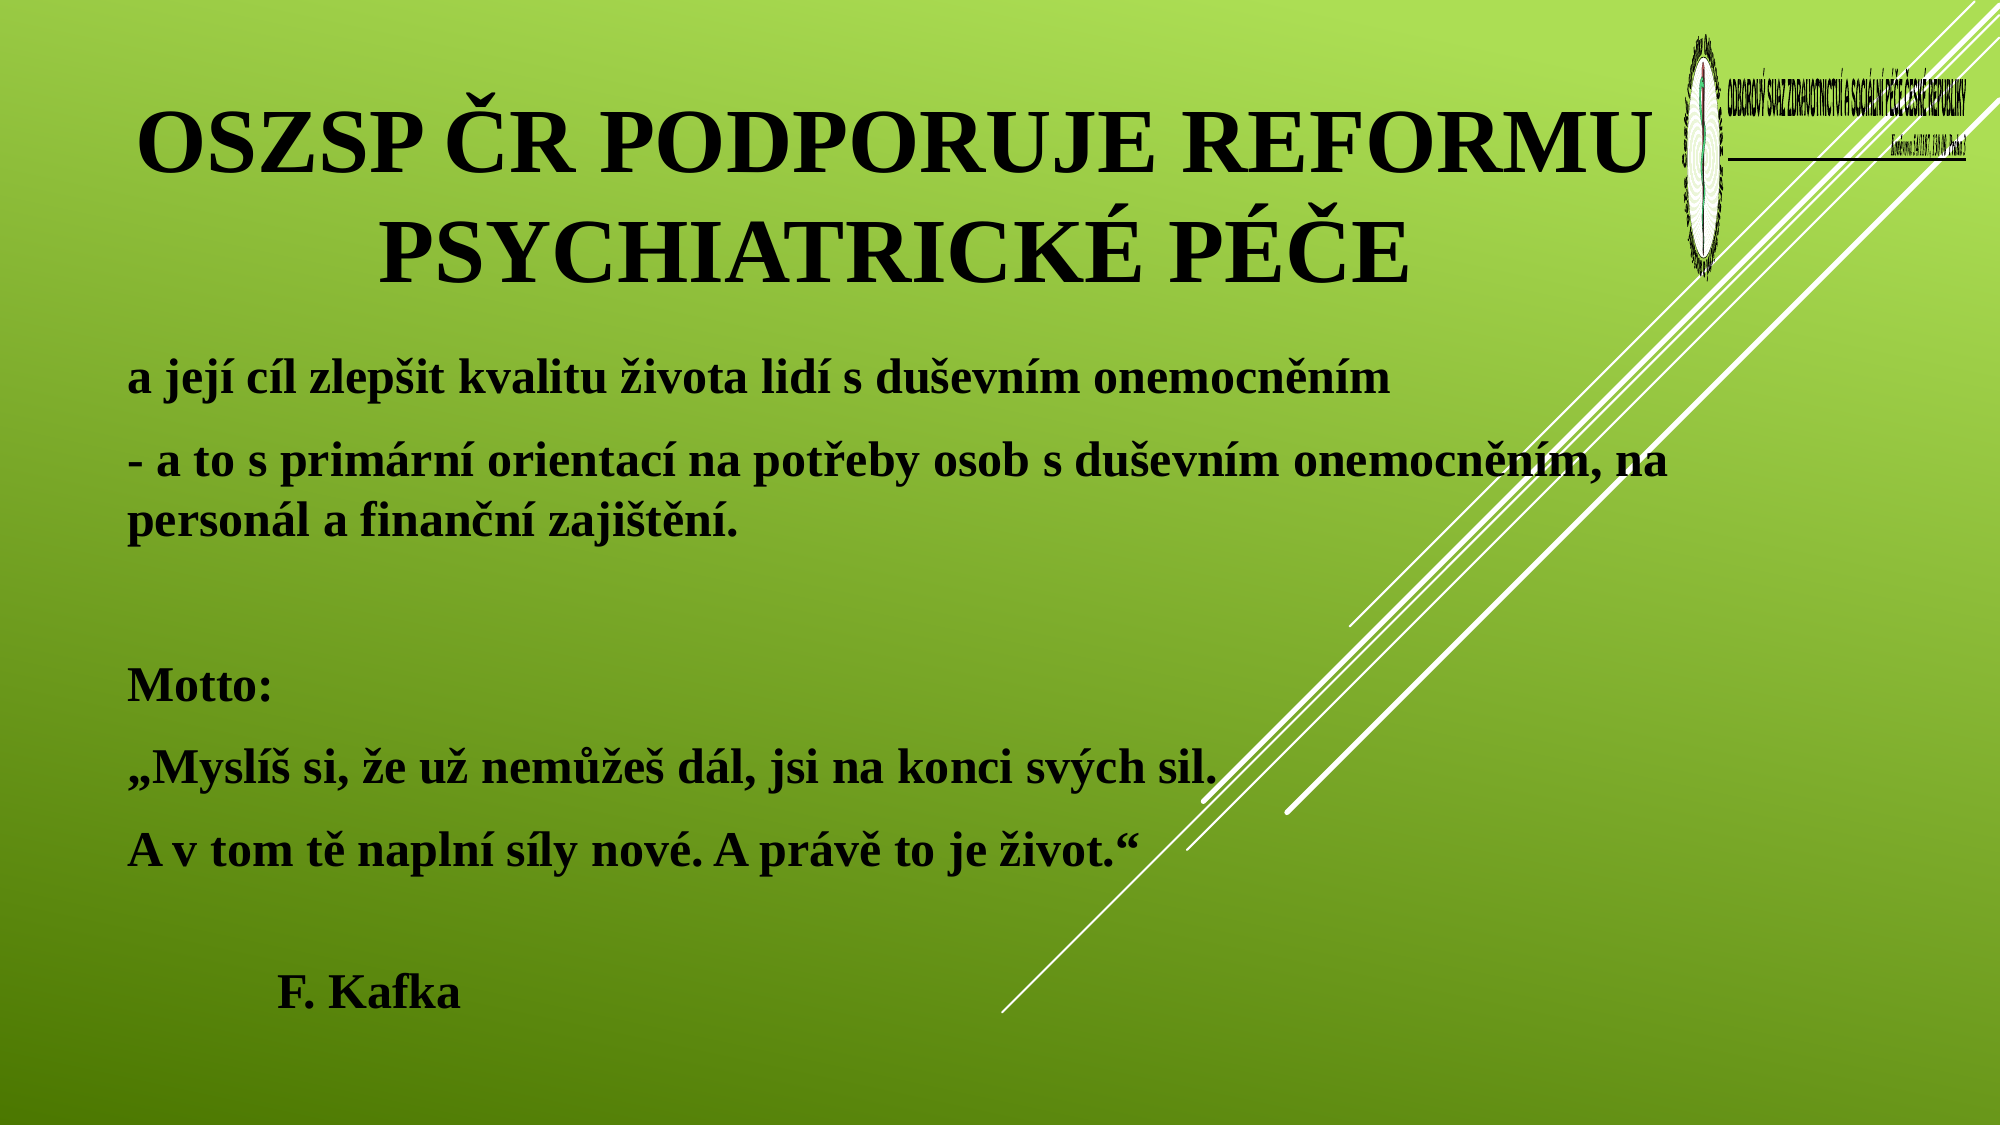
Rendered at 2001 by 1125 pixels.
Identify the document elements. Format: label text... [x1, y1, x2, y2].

title OSZSP ČR podporuje Reformu psychiatrické péče [112, 112, 1681, 309]
subtitle a její cíl zlepšit kvalitu života lidí s duševním onemocněním - a to s primární orientací na potřeby osob s duševním onemocněním, na personál a finanční zajištění. Motto: „Myslíš si, že už nemůžeš dál, jsi na konci svých sil. A v tom tě naplní síly nové. A právě to je život.“ F. Kafka [112, 336, 1862, 1052]
picture [1679, 21, 1969, 294]
